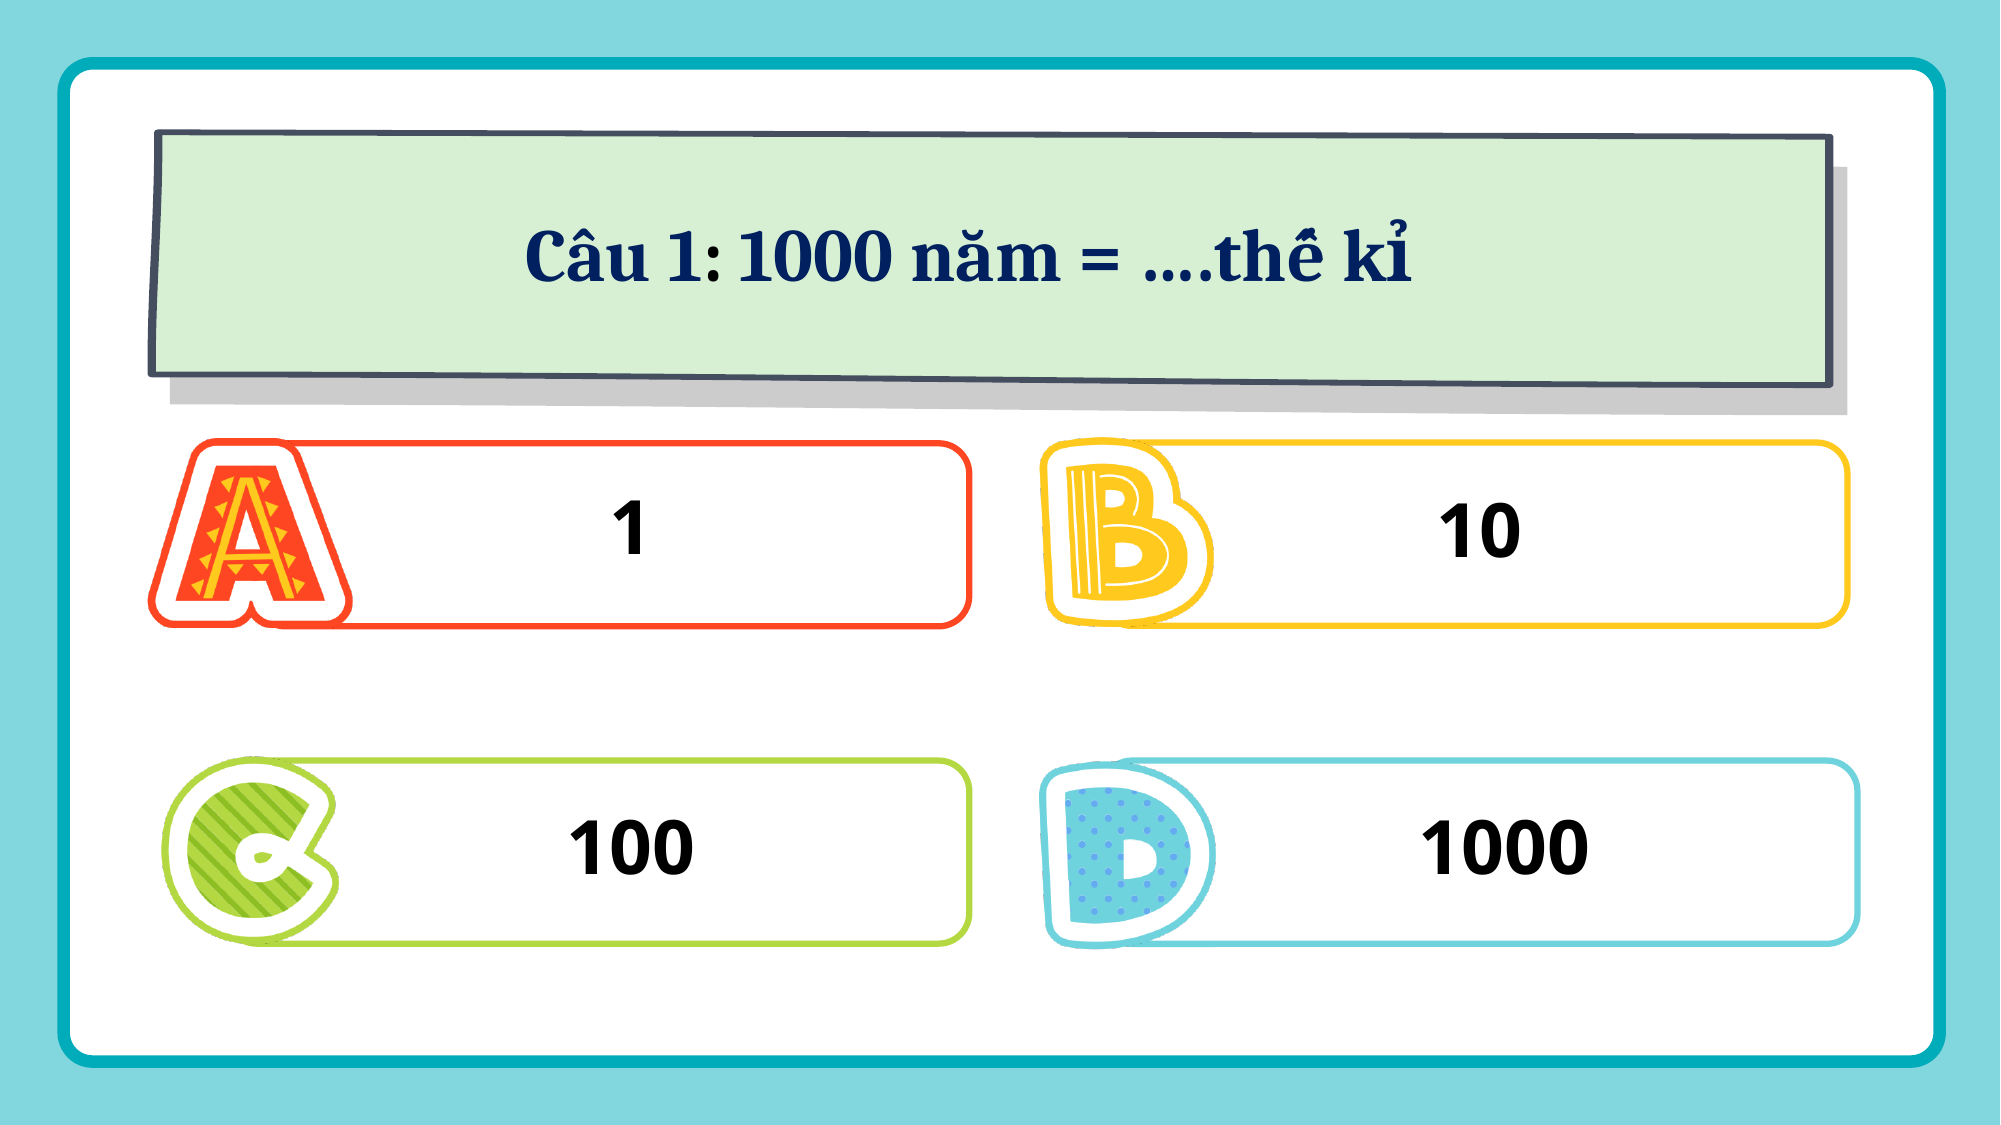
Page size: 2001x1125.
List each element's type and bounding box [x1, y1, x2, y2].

text_box [147, 438, 970, 628]
text_box [1039, 760, 1858, 950]
text_box [161, 755, 970, 945]
text_box [1039, 437, 1848, 627]
text_box [147, 129, 1848, 416]
